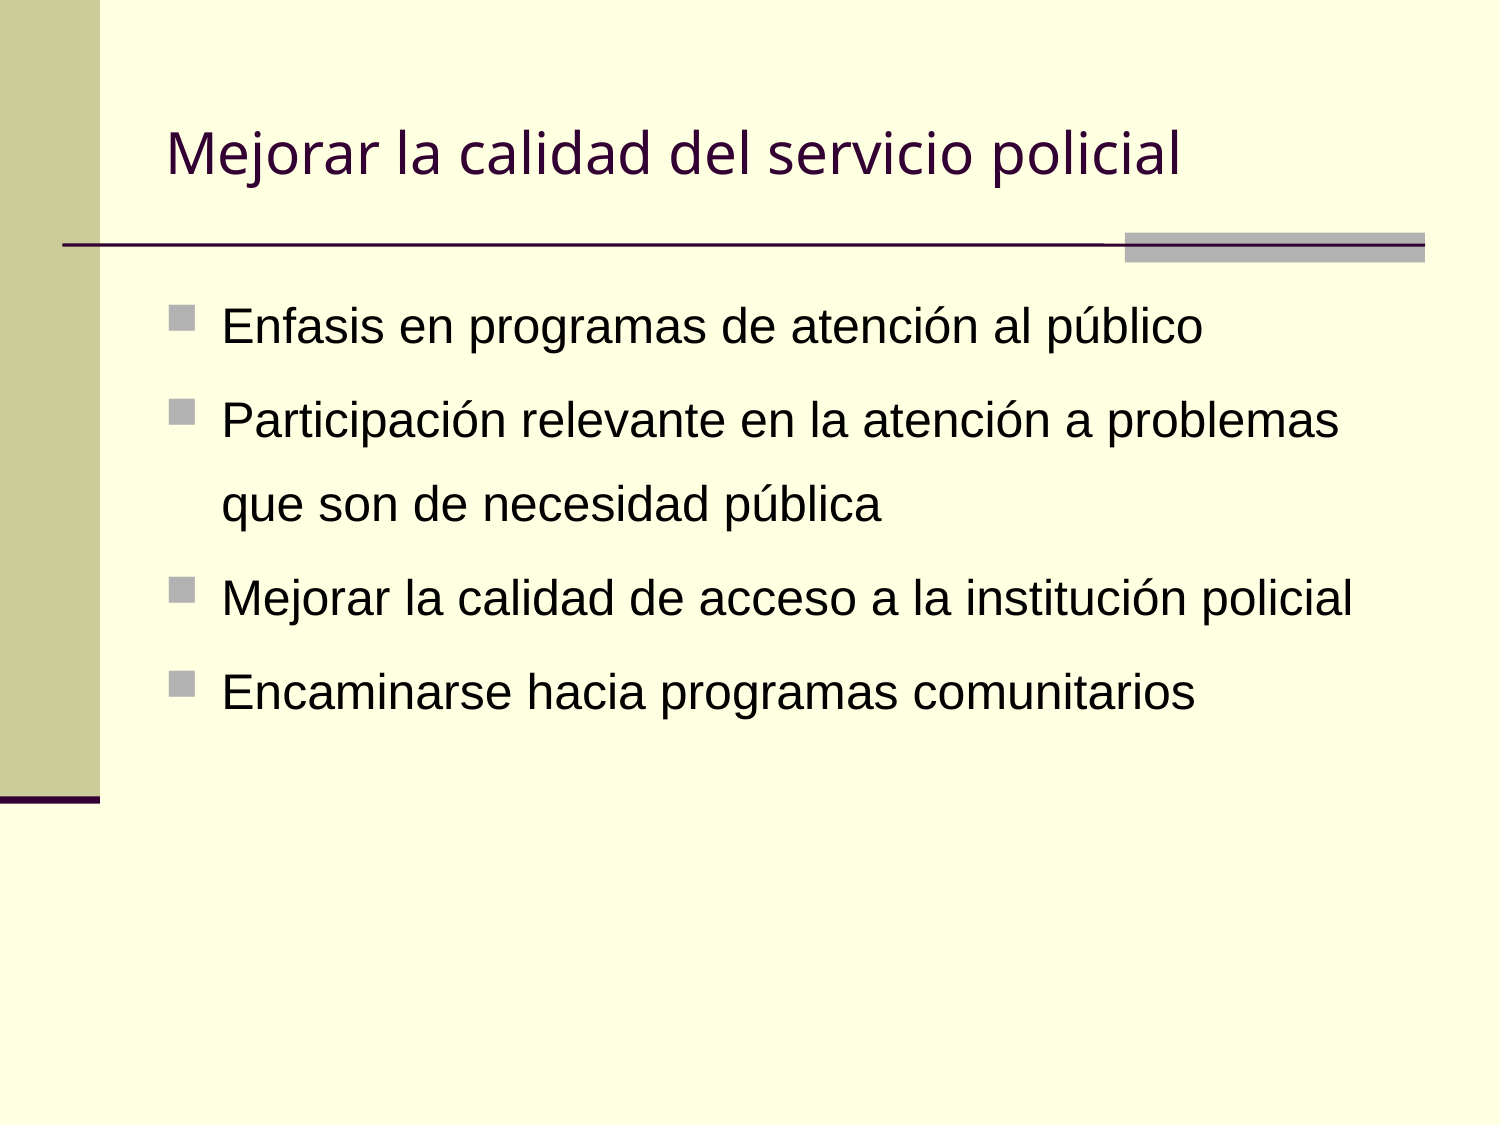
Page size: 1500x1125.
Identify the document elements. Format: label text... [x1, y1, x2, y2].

list Enfasis en programas de atención al público Participación relevante en la atención a problemas que son de necesidad pública Mejorar la calidad de acceso a la institución policial Encaminarse hacia programas comunitarios [149, 262, 1426, 1006]
title Mejorar la calidad del servicio policial [149, 45, 1426, 234]
